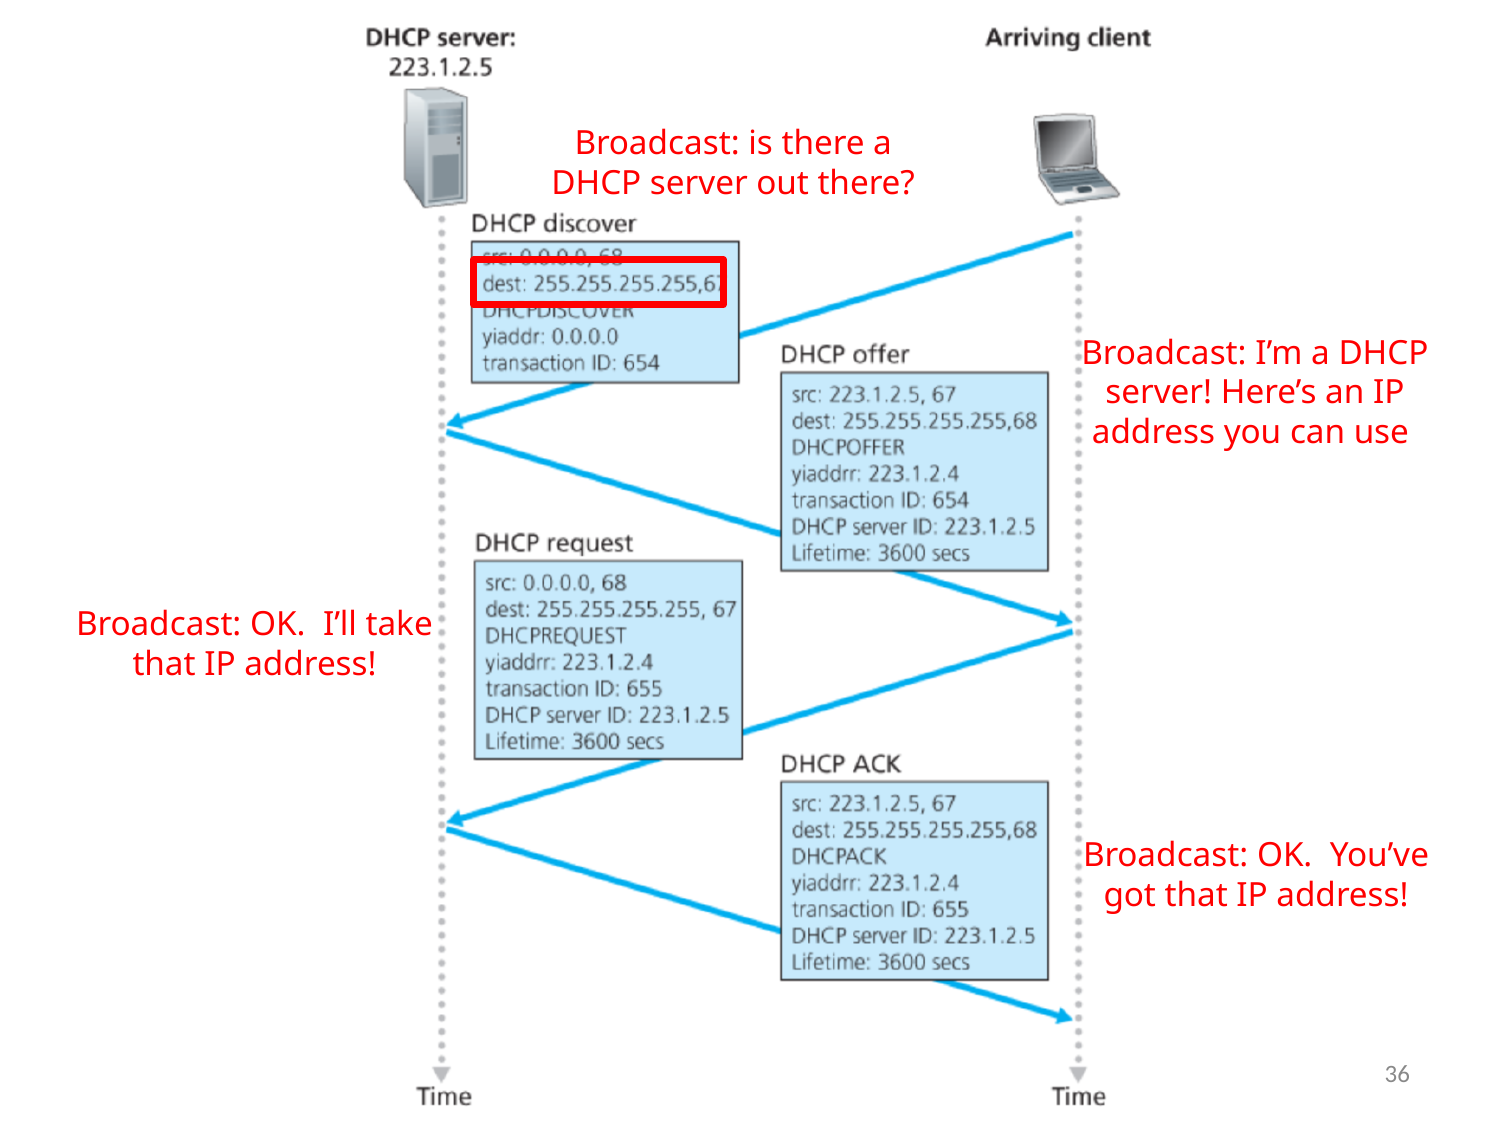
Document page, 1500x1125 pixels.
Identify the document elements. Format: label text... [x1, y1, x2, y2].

text_box Broadcast: OK. I’ll take that IP address! [47, 595, 312, 690]
picture [317, 0, 1183, 1125]
text_box Broadcast: I’m a DHCP server! Here’s an IP address you can use [1187, 323, 1463, 458]
text_box Broadcast: OK. You’ve got that IP address! [1187, 826, 1464, 921]
slide_number 36 [1187, 1042, 1425, 1103]
